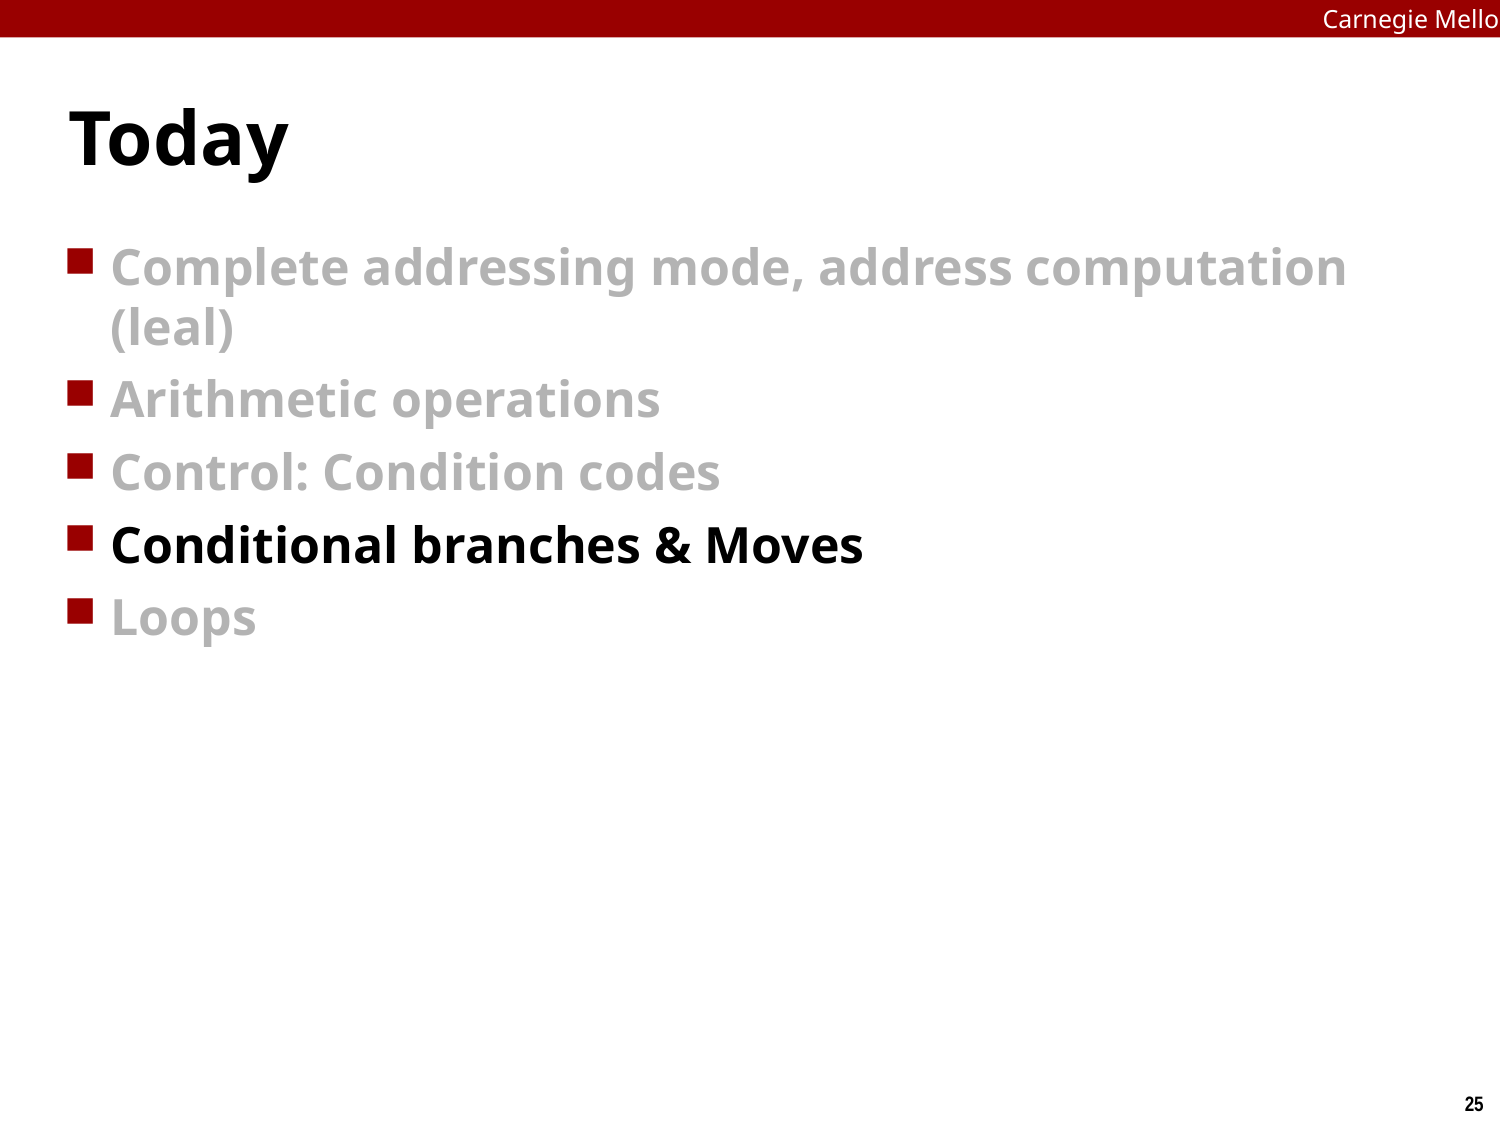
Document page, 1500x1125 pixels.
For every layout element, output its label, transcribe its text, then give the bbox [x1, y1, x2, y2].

list Complete addressing mode, address computation (leal) Arithmetic operations Control: Condition codes Conditional branches & Moves Loops [62, 228, 1438, 1122]
text_box Carnegie Mellon [1322, 3, 1500, 33]
text_box [0, 0, 1500, 38]
title Today [62, 41, 1438, 228]
